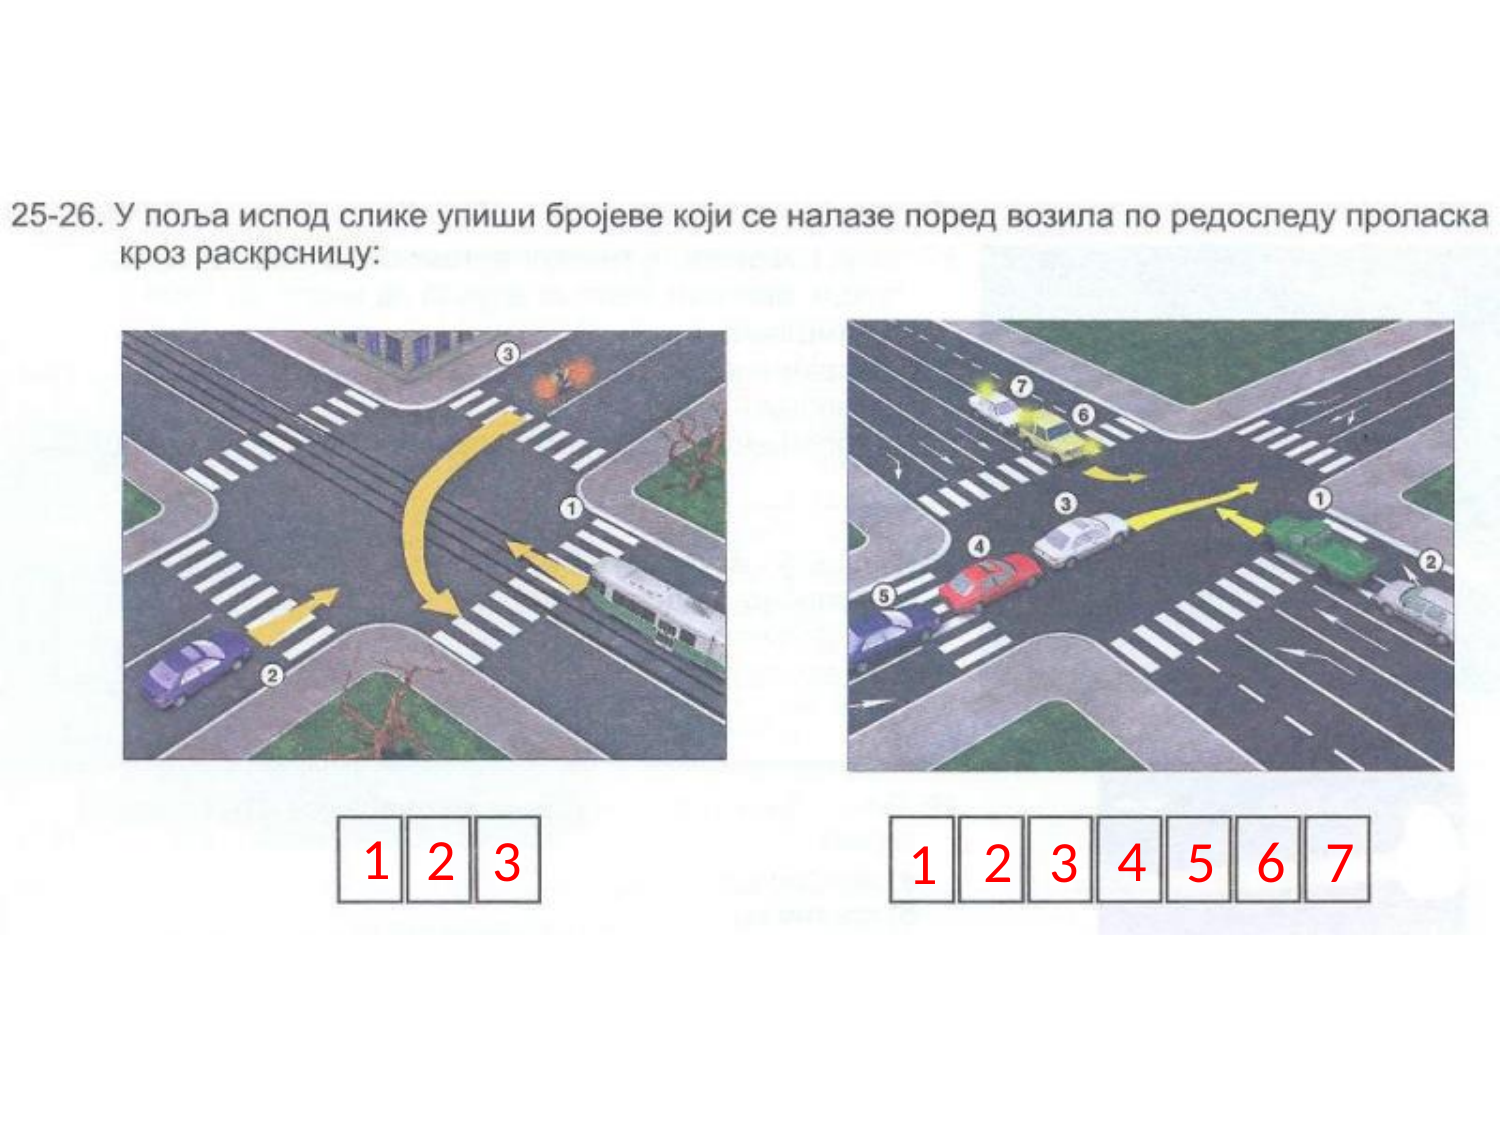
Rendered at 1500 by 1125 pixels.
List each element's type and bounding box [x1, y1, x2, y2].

picture [0, 190, 1500, 935]
